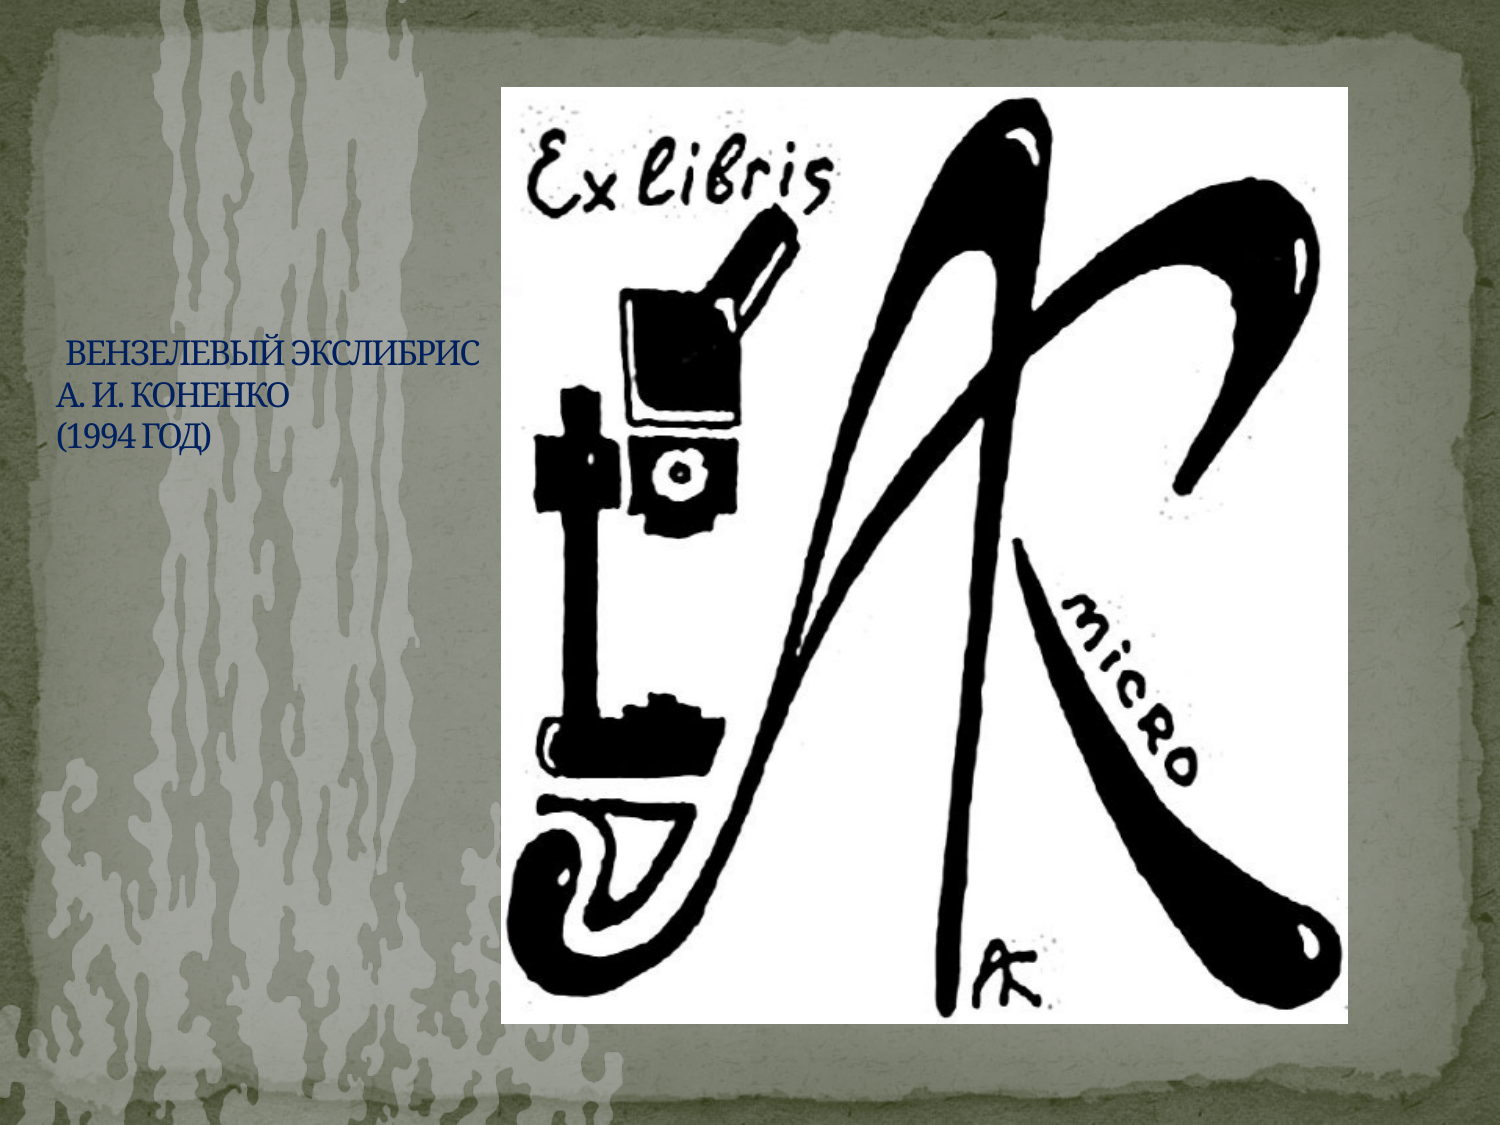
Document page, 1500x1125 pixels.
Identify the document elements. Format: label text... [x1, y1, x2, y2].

picture [0, 0, 1348, 1125]
title Вензелевый экслибрис А. И. Коненко (1994 год) [41, 324, 491, 548]
